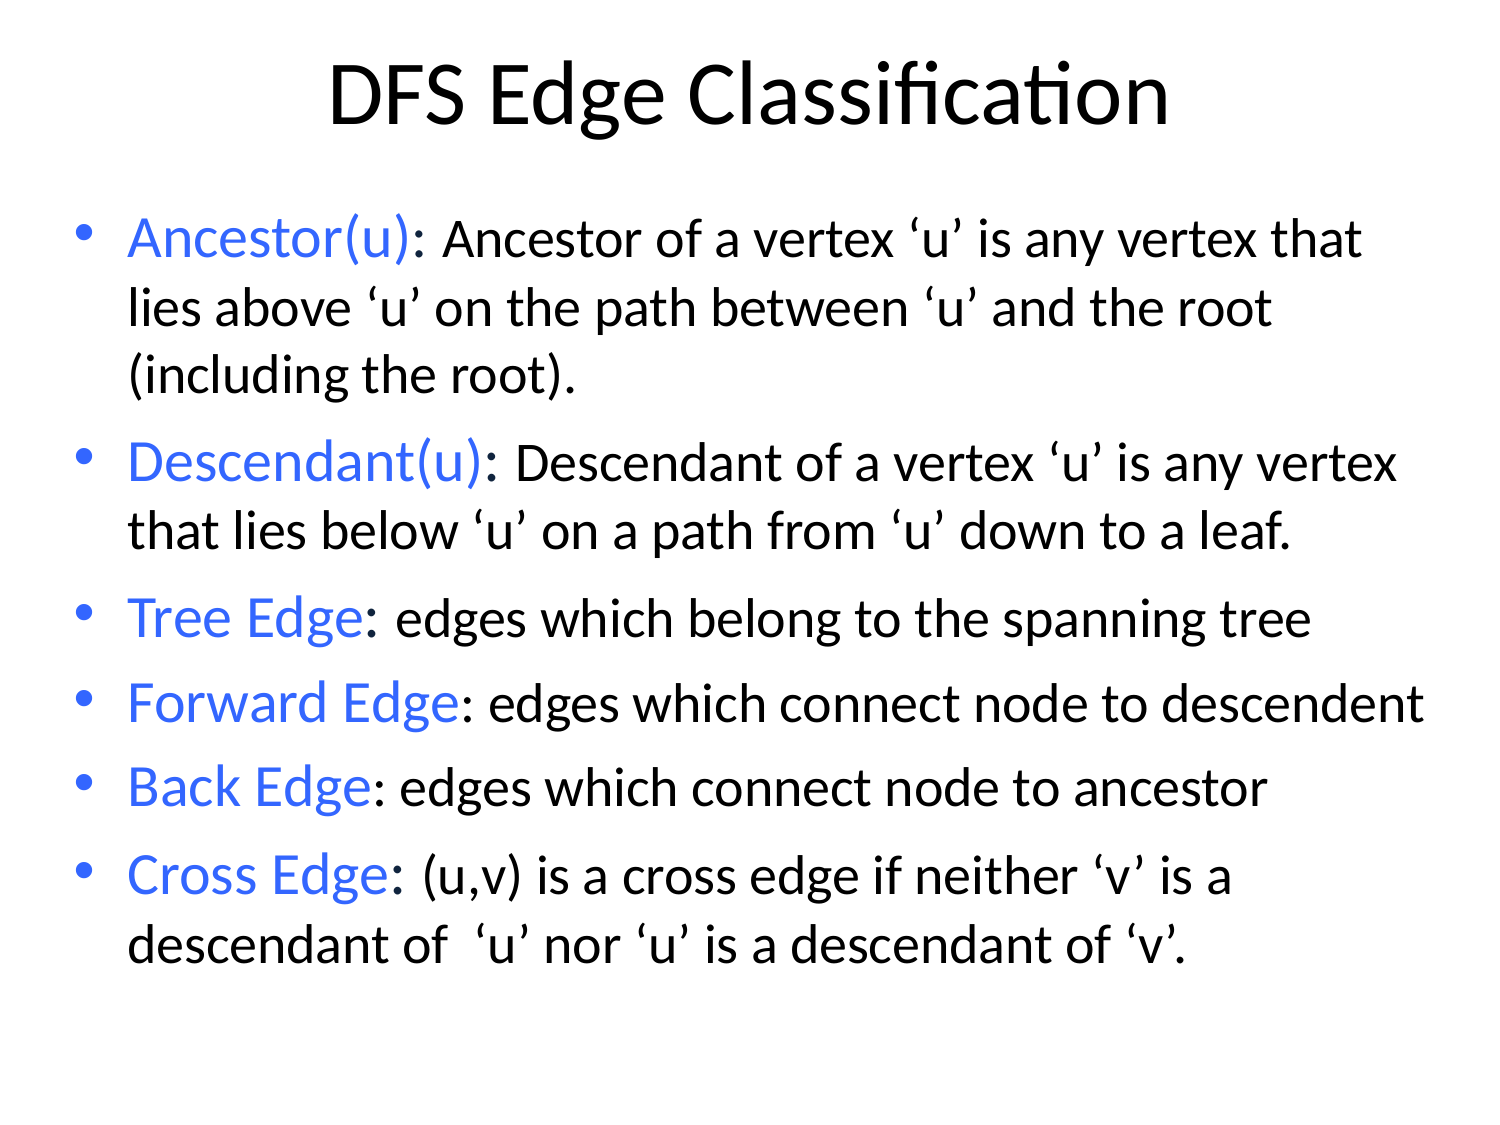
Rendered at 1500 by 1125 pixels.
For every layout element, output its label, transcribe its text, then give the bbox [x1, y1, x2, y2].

title DFS Edge Classification [75, 0, 1425, 182]
list Ancestor(u): Ancestor of a vertex ‘u’ is any vertex that lies above ‘u’ on the path between ‘u’ and the root (including the root). Descendant(u): Descendant of a vertex ‘u’ is any vertex that lies below ‘u’ on a path from ‘u’ down to a leaf. Tree Edge: edges which belong to the spanning tree Forward Edge: edges which connect node to descendent Back Edge: edges which connect node to ancestor Cross Edge: (u,v) is a cross edge if neither ‘v’ is a descendant of ‘u’ nor ‘u’ is a descendant of ‘v’. [58, 185, 1463, 1089]
